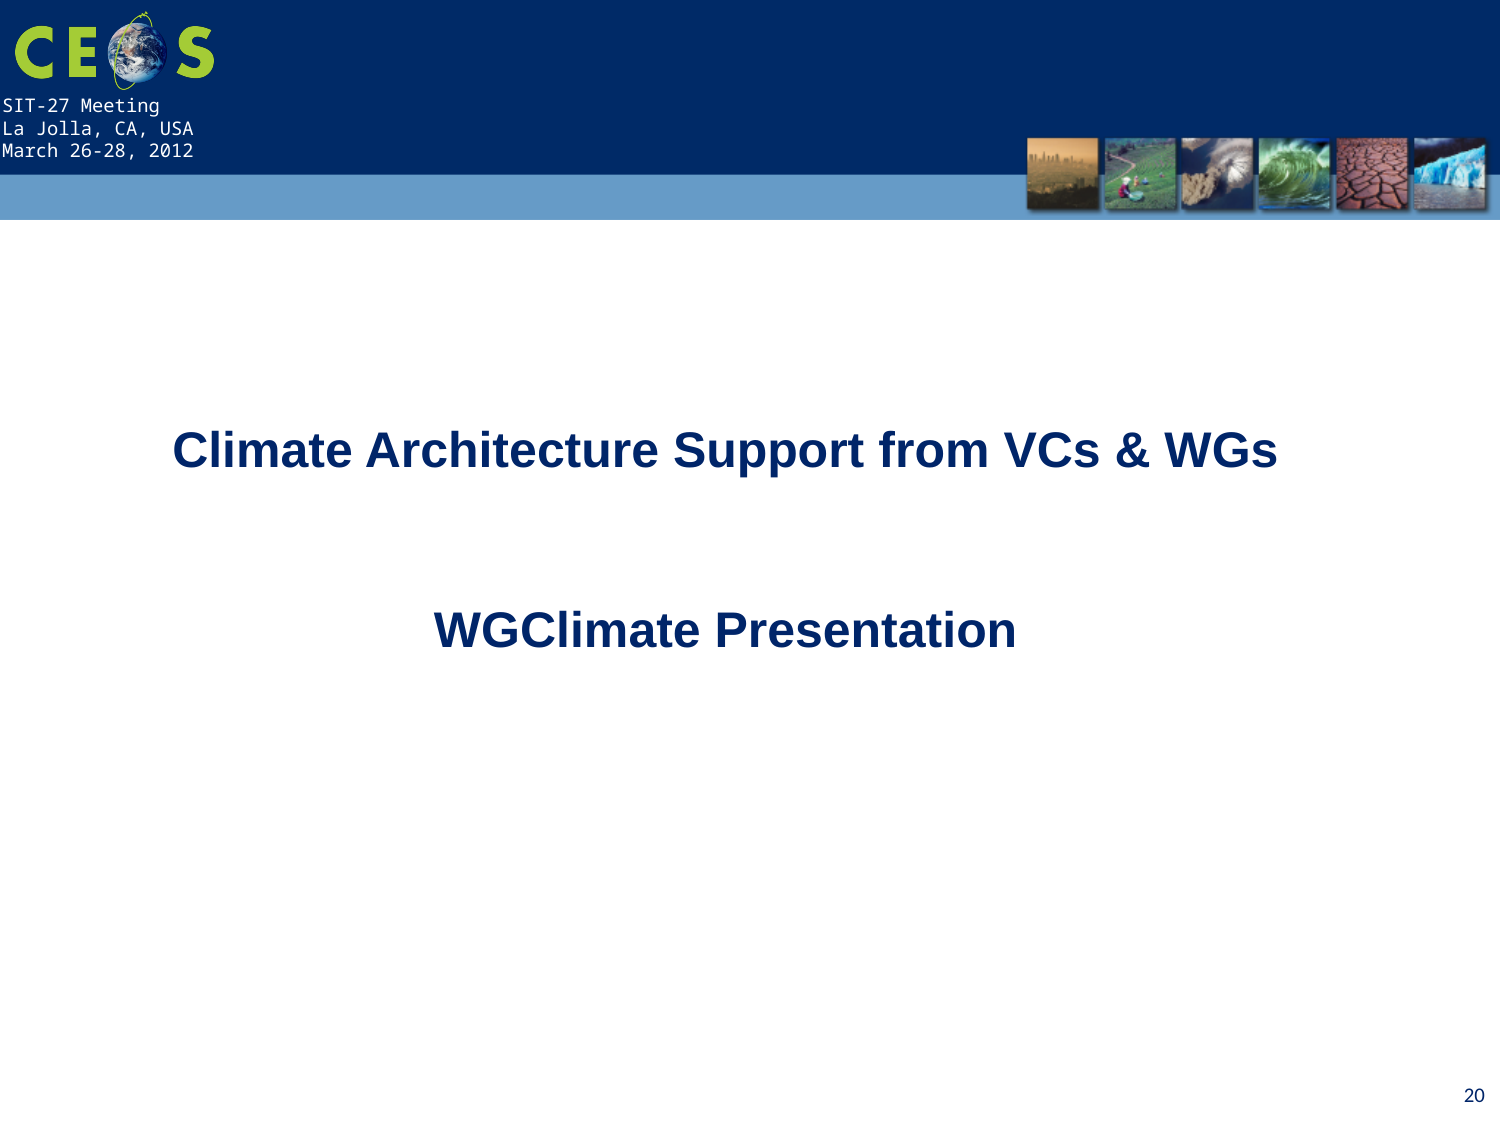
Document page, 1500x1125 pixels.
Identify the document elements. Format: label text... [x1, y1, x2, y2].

text_box Climate Architecture Support from VCs & WGs WGClimate Presentation [157, 410, 1295, 665]
picture [0, 0, 1500, 220]
slide_number 20 [1187, 1073, 1500, 1125]
